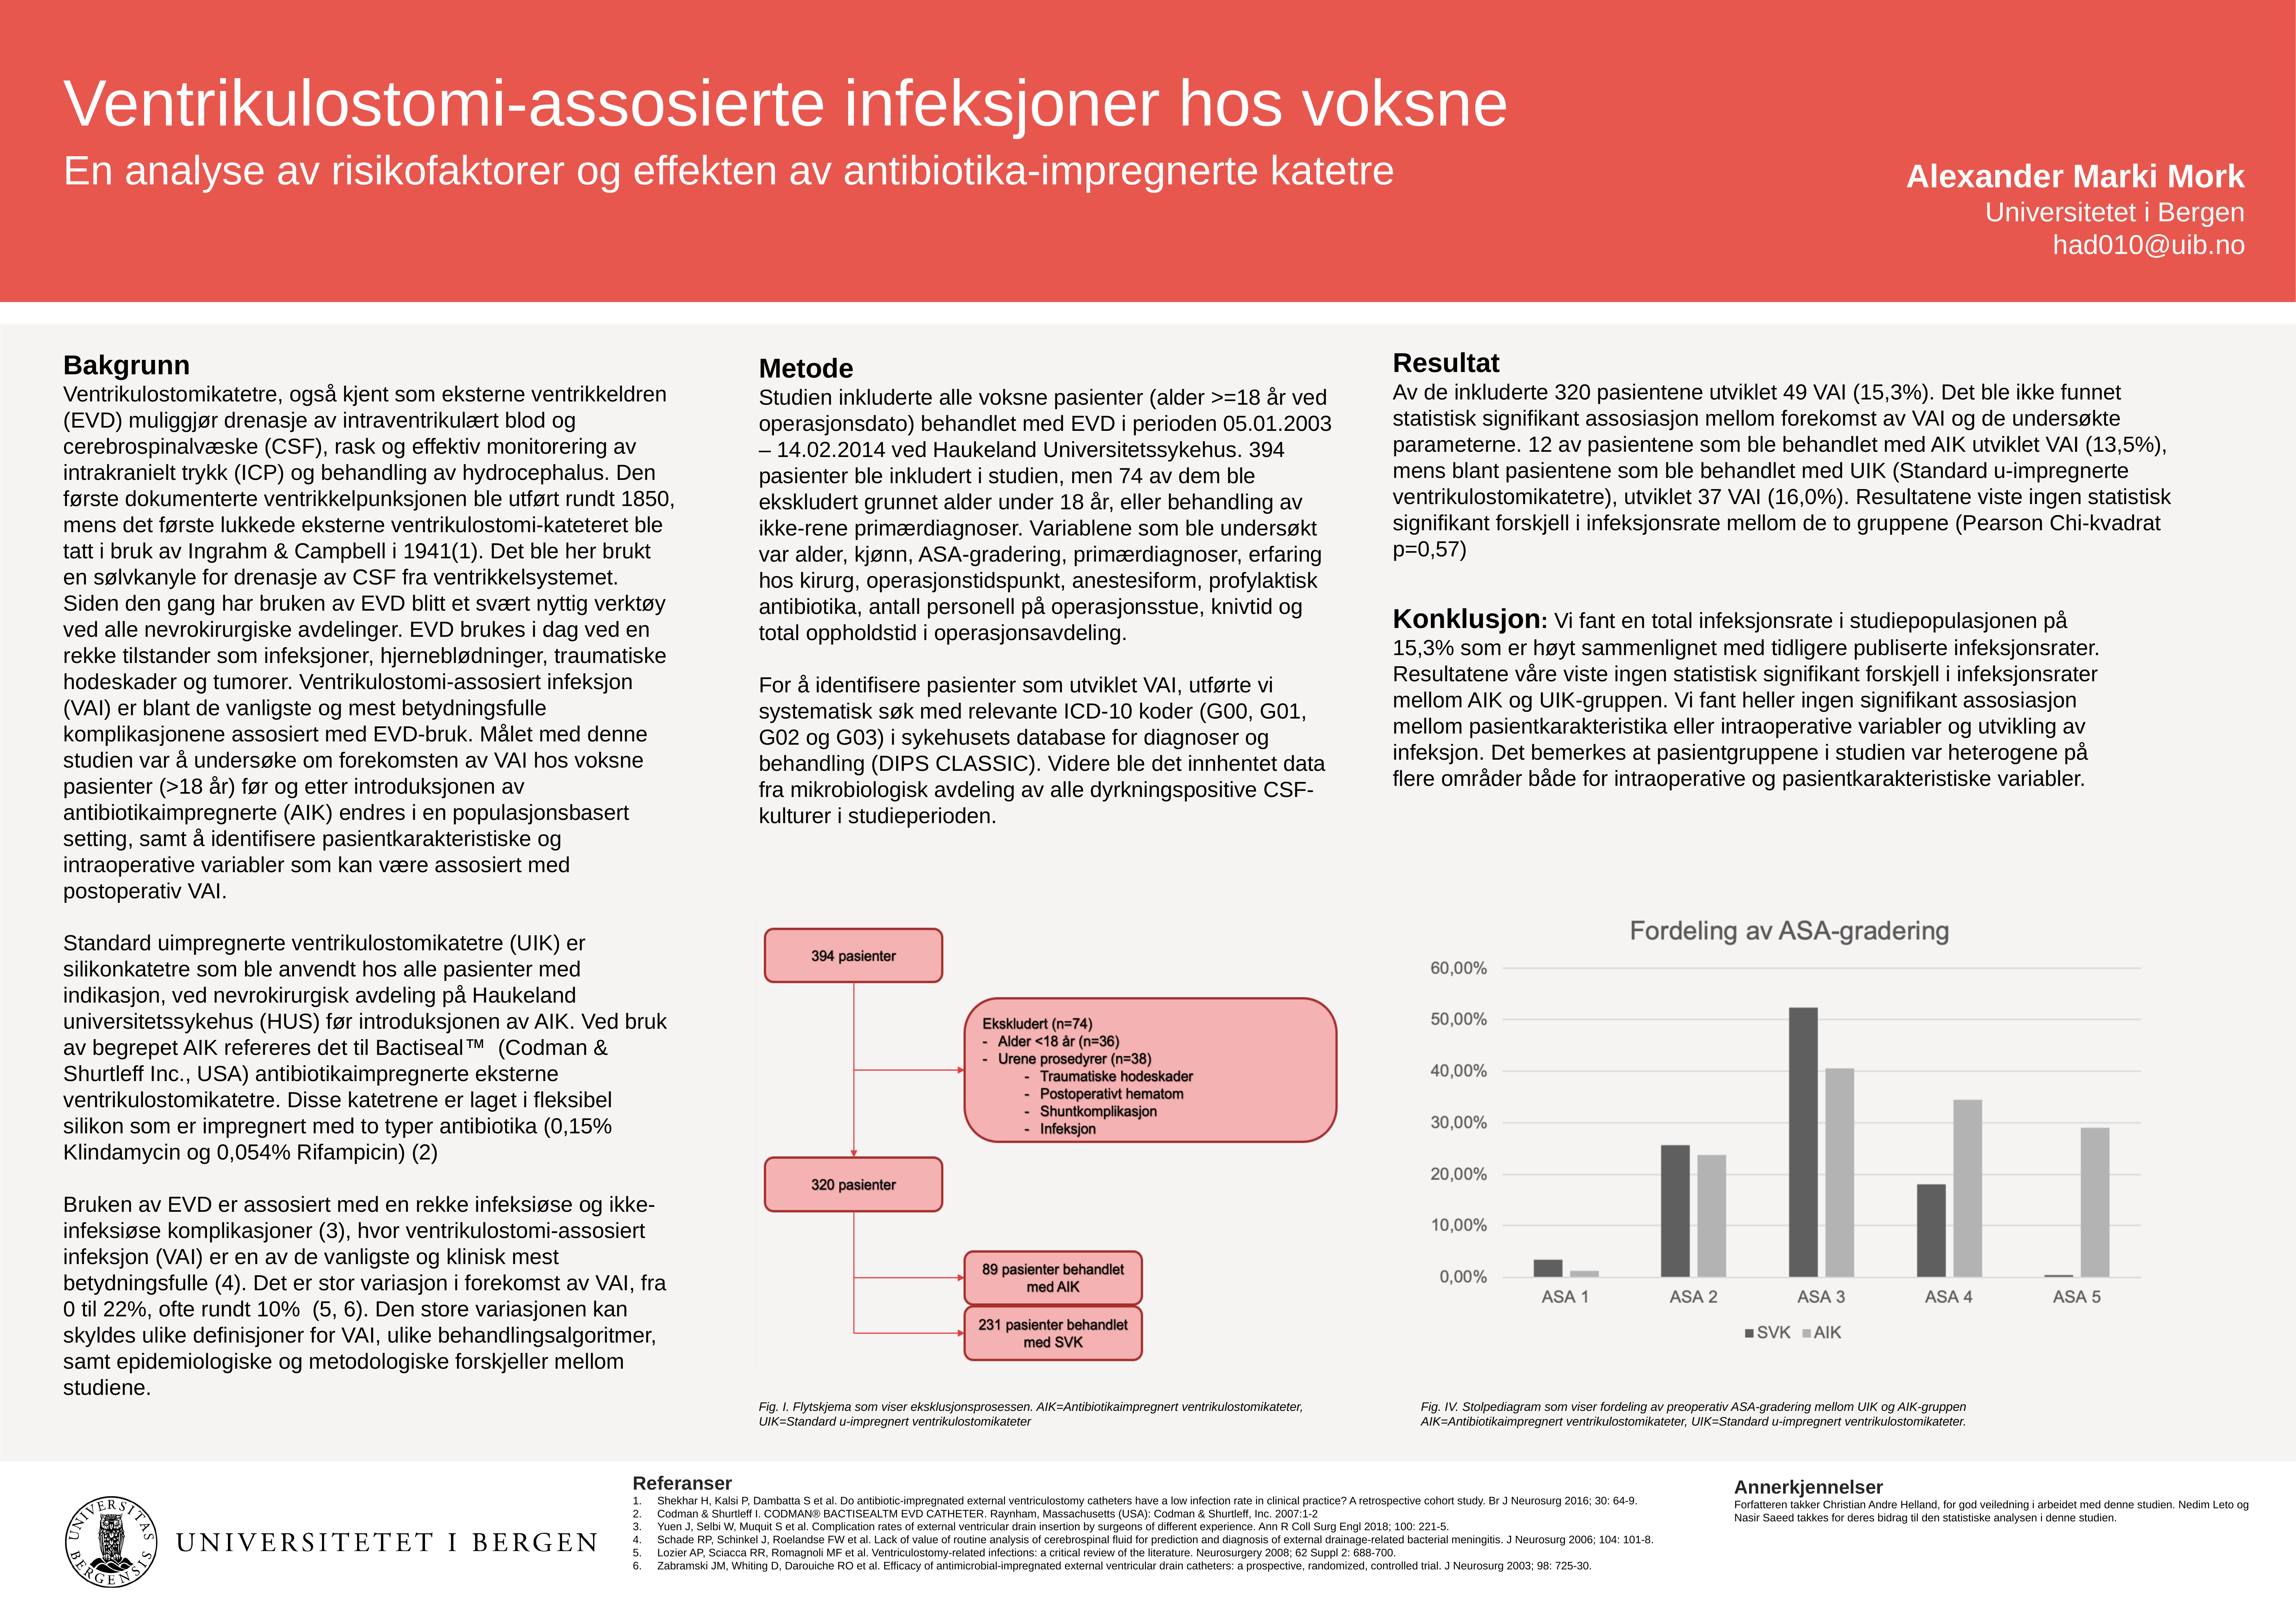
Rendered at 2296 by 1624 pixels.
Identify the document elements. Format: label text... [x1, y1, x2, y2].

picture [65, 1496, 597, 1588]
text_box Bakgrunn Ventrikulostomikatetre, også kjent som eksterne ventrikkeldren (EVD) muliggjør drenasje av intraventrikulært blod og cerebrospinalvæske (CSF), rask og effektiv monitorering av intrakranielt trykk (ICP) og behandling av hydrocephalus. Den første dokumenterte ventrikkelpunksjonen ble utført rundt 1850, mens det første lukkede eksterne ventrikulostomi-kateteret ble tatt i bruk av Ingrahm & Campbell i 1941(1). Det ble her brukt en sølvkanyle for drenasje av CSF fra ventrikkelsystemet. Siden den gang har bruken av EVD blitt et svært nyttig verktøy ved alle nevrokirurgiske avdelinger. EVD brukes i dag ved en rekke tilstander som infeksjoner, hjerneblødninger, traumatiske hodeskader og tumorer. Ventrikulostomi-assosiert infeksjon (VAI) er blant de vanligste og mest betydningsfulle komplikasjonene assosiert med EVD-bruk. Målet med denne studien var å undersøke om forekomsten av VAI hos voksne pasienter (>18 år) før og etter introduksjonen av antibiotikaimpregnerte (AIK) endres i en populasjonsbasert setting, samt å identifisere pasientkarakteristiske og intraoperative variabler som kan være assosiert med postoperativ VAI. Standard uimpregnerte ventrikulostomikatetre (UIK) er silikonkatetre som ble anvendt hos alle pasienter med indikasjon, ved nevrokirurgisk avdeling på Haukeland universitetssykehus (HUS) før introduksjonen av AIK. Ved bruk av begrepet AIK refereres det til Bactiseal (Codman & Shurtleff Inc., USA) antibiotikaimpregnerte eksterne ventrikulostomikatetre. Disse katetrene er laget i fleksibel silikon som er impregnert med to typer antibiotika (0,15% Klindamycin og 0,054% Rifampicin) (2) Bruken av EVD er assosiert med en rekke infeksiøse og ikke-infeksiøse komplikasjoner (3), hvor ventrikulostomi-assosiert infeksjon (VAI) er en av de vanligste og klinisk mest betydningsfulle (4). Det er stor variasjon i forekomst av VAI, fra 0 til 22%, ofte rundt 10% (5, 6). Den store variasjonen kan skyldes ulike definisjoner for VAI, ulike behandlingsalgoritmer, samt epidemiologiske og metodologiske forskjeller mellom studiene. [63, 315, 684, 1464]
text_box Fig. IV. Stolpediagram som viser fordeling av preoperativ ASA-gradering mellom UIK og AIK-gruppen AIK=Antibiotikaimpregnert ventrikulostomikateter, UIK=Standard u-impregnert ventrikulostomikateter. [1416, 1396, 2137, 1457]
text_box Alexander Marki Mork Universitetet i Bergen had010@uib.no [1901, 152, 2246, 262]
picture [1416, 900, 2219, 1352]
text_box Ventrikulostomi-assosierte infeksjoner hos voksne [63, 58, 2131, 141]
picture [754, 921, 1346, 1373]
text_box Fig. I. Flytskjema som viser eksklusjonsprosessen. AIK=Antibiotikaimpregnert ventrikulostomikateter, UIK=Standard u-impregnert ventrikulostomikateter [754, 1396, 1388, 1431]
text_box Konklusjon: Vi fant en total infeksjonsrate i studiepopulasjonen på 15,3% som er høyt sammenlignet med tidligere publiserte infeksjonsrater. Resultatene våre viste ingen statistisk signifikant forskjell i infeksjonsrater mellom AIK og UIK-gruppen. Vi fant heller ingen signifikant assosiasjon mellom pasientkarakteristika eller intraoperative variabler og utvikling av infeksjon. Det bemerkes at pasientgruppene i studien var heterogene på flere områder både for intraoperative og pasientkarakteristiske variabler. [1388, 566, 2137, 793]
text_box Referanser 1. Shekhar H, Kalsi P, Dambatta S et al. Do antibiotic-impregnated external ventriculostomy catheters have a low infection rate in clinical practice? A retrospective cohort study. Br J Neurosurg 2016; 30: 64-9. 2. Codman & Shurtleff I. CODMAN® BACTISEALTM EVD CATHETER. Raynham, Massachusetts (USA): Codman & Shurtleff, Inc. 2007:1-2 3. Yuen J, Selbi W, Muquit S et al. Complication rates of external ventricular drain insertion by surgeons of different experience. Ann R Coll Surg Engl 2018; 100: 221-5. 4. Schade RP, Schinkel J, Roelandse FW et al. Lack of value of routine analysis of cerebrospinal fluid for prediction and diagnosis of external drainage-related bacterial meningitis. J Neurosurg 2006; 104: 101-8. 5. Lozier AP, Sciacca RR, Romagnoli MF et al. Ventriculostomy-related infections: a critical review of the literature. Neurosurgery 2008; 62 Suppl 2: 688-700. 6. Zabramski JM, Whiting D, Darouiche RO et al. Efficacy of antimicrobial-impregnated external ventricular drain catheters: a prospective, randomized, controlled trial. J Neurosurg 2003; 98: 725-30. [633, 1468, 1735, 1597]
text_box Resultat Av de inkluderte 320 pasientene utviklet 49 VAI (15,3%). Det ble ikke funnet statistisk signifikant assosiasjon mellom forekomst av VAI og de undersøkte parameterne. 12 av pasientene som ble behandlet med AIK utviklet VAI (13,5%), mens blant pasientene som ble behandlet med UIK (Standard u-impregnerte ventrikulostomikatetre), utviklet 37 VAI (16,0%). Resultatene viste ingen statistisk signifikant forskjell i infeksjonsrate mellom de to gruppene (Pearson Chi-kvadrat p=0,57) [1388, 310, 2190, 563]
text_box Annerkjennelser Forfatteren takker Christian Andre Helland, for god veiledning i arbeidet med denne studien. Nedim Leto og Nasir Saeed takkes for deres bidrag til den statistiske analysen i denne studien. [1734, 1472, 2257, 1549]
text_box Metode Studien inkluderte alle voksne pasienter (alder >=18 år ved operasjonsdato) behandlet med EVD i perioden 05.01.2003 – 14.02.2014 ved Haukeland Universitetssykehus. 394 pasienter ble inkludert i studien, men 74 av dem ble ekskludert grunnet alder under 18 år, eller behandling av ikke-rene primærdiagnoser. Variablene som ble undersøkt var alder, kjønn, ASA-gradering, primærdiagnoser, erfaring hos kirurg, operasjonstidspunkt, anestesiform, profylaktisk antibiotika, antall personell på operasjonsstue, knivtid og total oppholdstid i operasjonsavdeling. For å identifisere pasienter som utviklet VAI, utførte vi systematisk søk med relevante ICD-10 koder (G00, G01, G02 og G03) i sykehusets database for diagnoser og behandling (DIPS CLASSIC). Videre ble det innhentet data fra mikrobiologisk avdeling av alle dyrkningspositive CSF-kulturer i studieperioden. [754, 315, 1346, 856]
text_box En analyse av risikofaktorer og effekten av antibiotika-impregnerte katetre [63, 141, 1901, 245]
